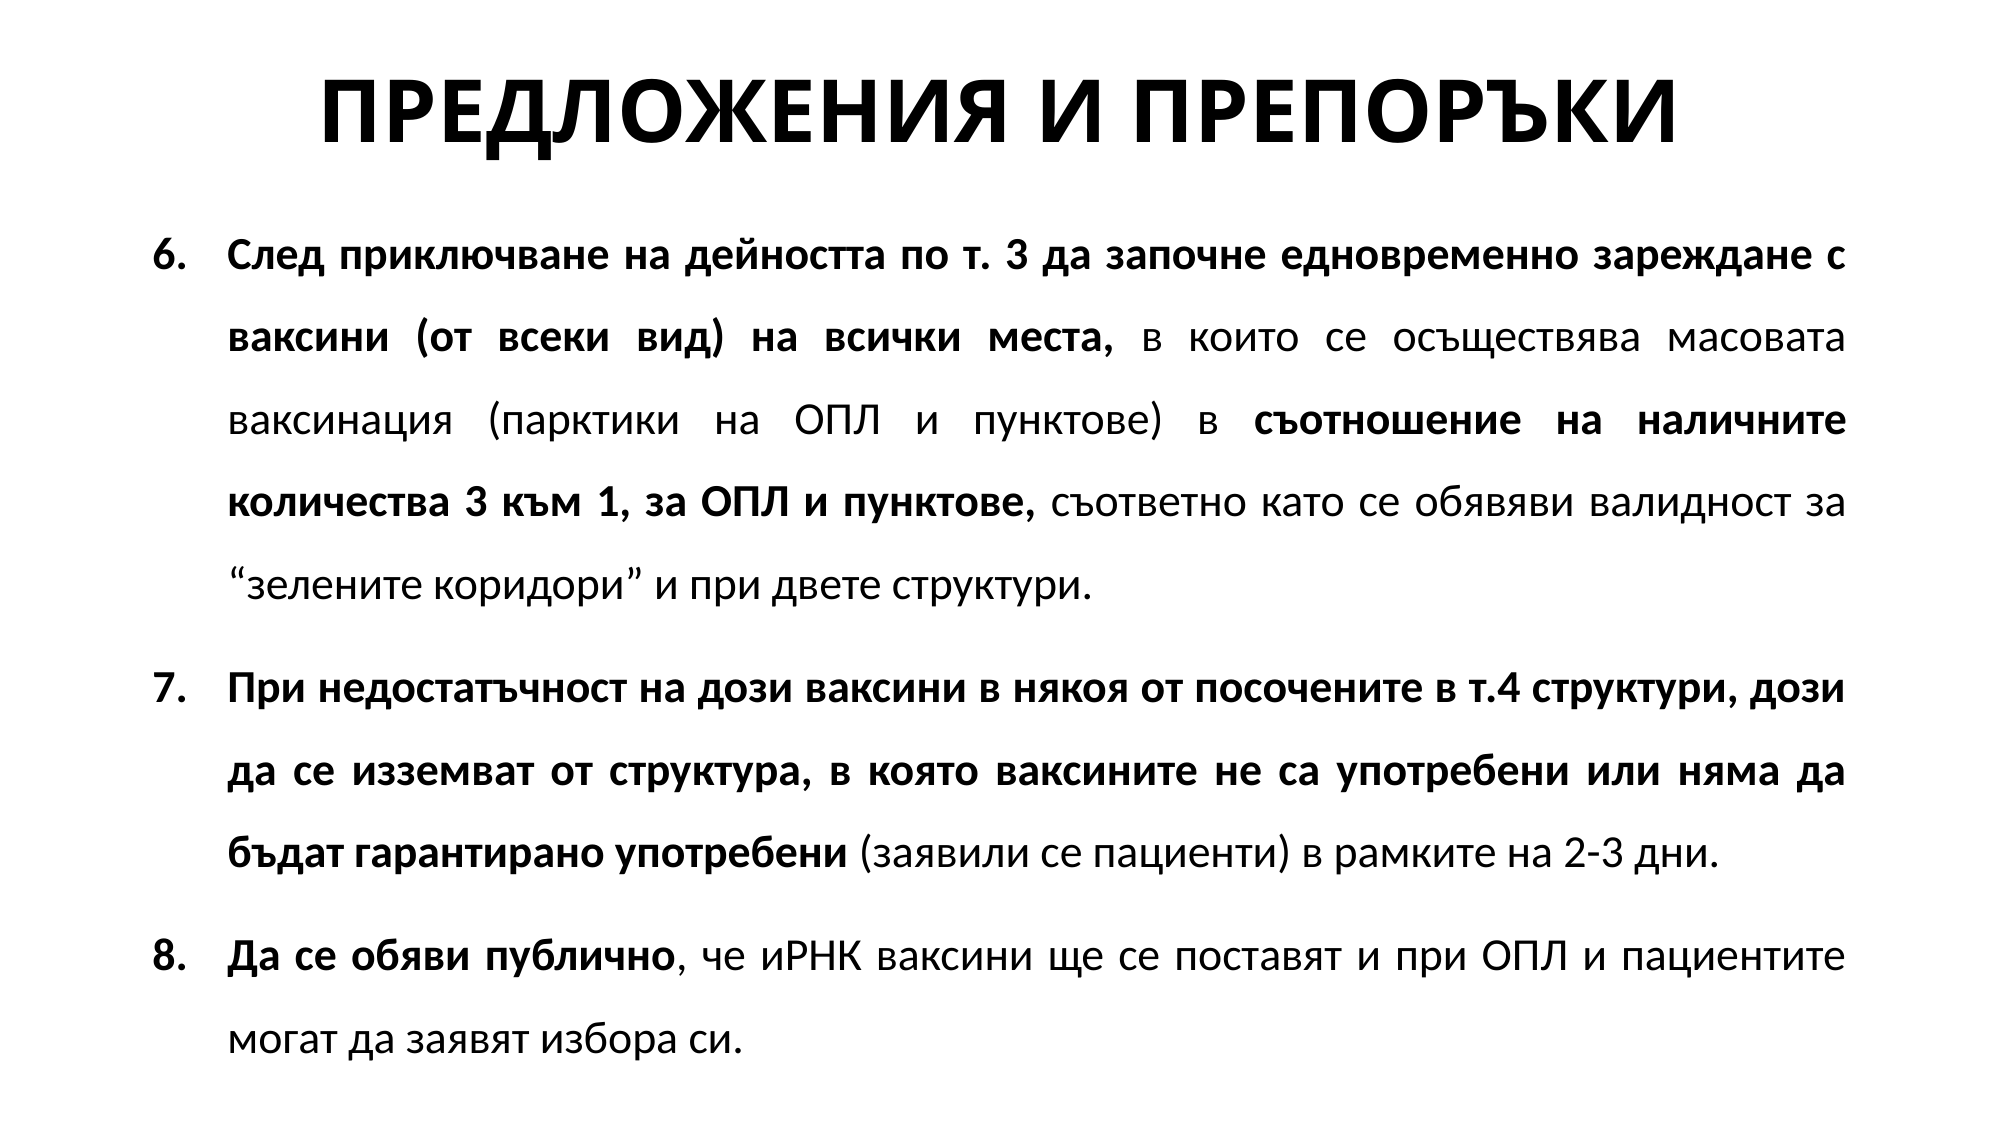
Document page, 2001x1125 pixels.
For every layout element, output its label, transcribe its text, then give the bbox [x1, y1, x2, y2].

list След приключване на дейността по т. 3 да започне едновременно зареждане с ваксини (от всеки вид) на всички места, в които се осъществява масовата ваксинация (парктики на ОПЛ и пунктове) в съотношение на наличните количества 3 към 1, за ОПЛ и пунктове, съответно като се обявяви валидност за “зелените коридори” и при двете структури. При недостатъчност на дози ваксини в някоя от посочените в т.4 структури, дози да се изземват от структура, в която ваксините не са употребени или няма да бъдат гарантирано употребени (заявили се пациенти) в рамките на 2-3 дни. Да се обяви публично, че иРНК ваксини ще се поставят и при ОПЛ и пациентите могат да заявят избора си. [137, 188, 1863, 1084]
title ПРЕДЛОЖЕНИЯ И ПРЕПОРЪКИ [137, 59, 1863, 170]
